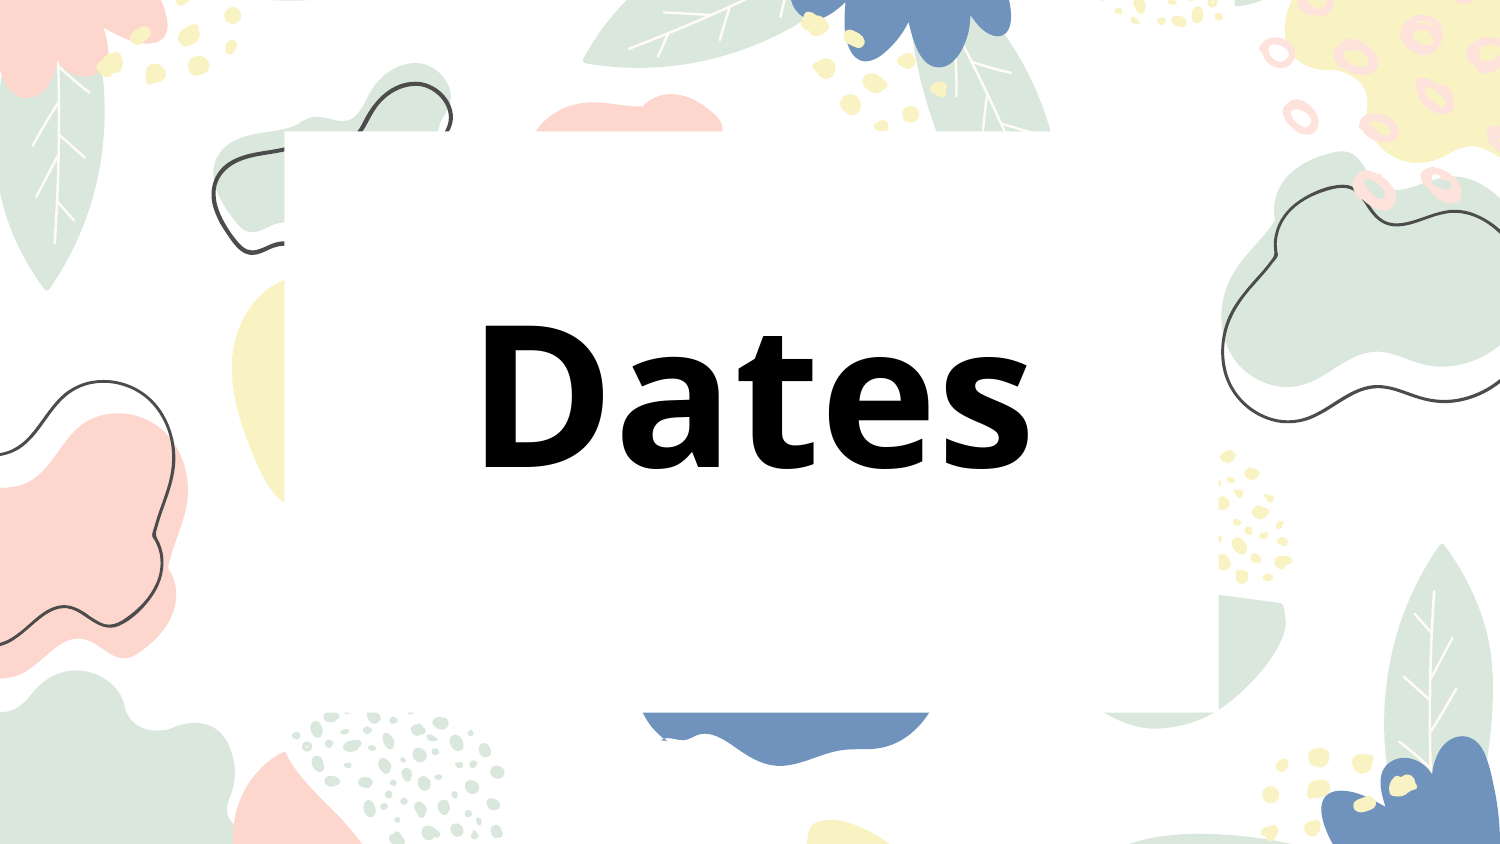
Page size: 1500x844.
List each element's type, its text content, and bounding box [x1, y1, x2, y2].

title Dates [451, 288, 1054, 488]
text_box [1258, 0, 1500, 211]
